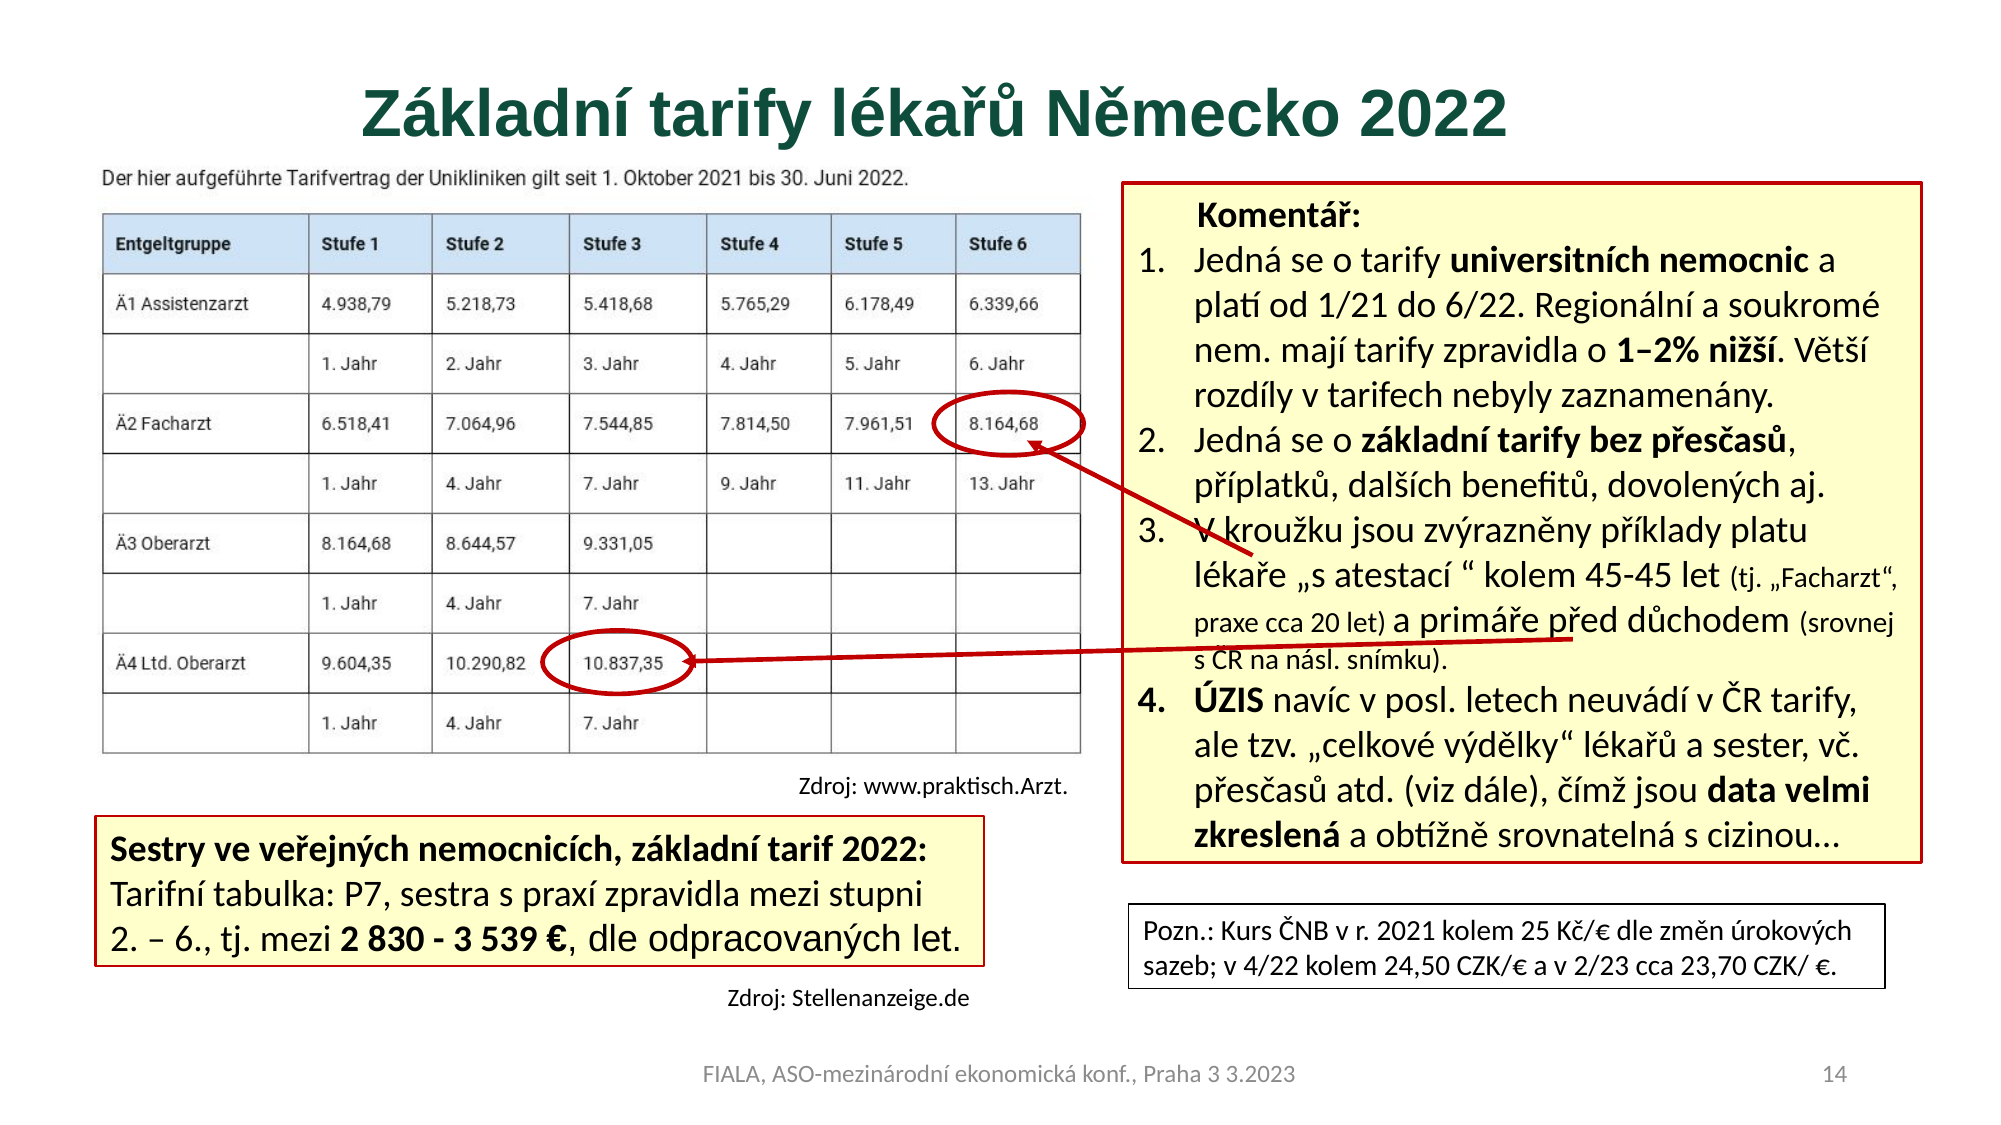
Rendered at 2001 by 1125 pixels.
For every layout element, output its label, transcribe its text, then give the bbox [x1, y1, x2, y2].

text_box Komentář: Jedná se o tarify universitních nemocnic a platí od 1/21 do 6/22. Regionální a soukromé nem. mají tarify zpravidla o 1–2% nižší. Větší rozdíly v tarifech nebyly zaznamenány. Jedná se o základní tarify bez přesčasů, příplatků, dalších benefitů, dovolených aj. V kroužku jsou zvýrazněny příklady platu lékaře „s atestací “ kolem 45-45 let (tj. „Facharzt“, praxe cca 20 let) a primáře před důchodem (srovnej s ČR na násl. snímku). ÚZIS navíc v posl. letech neuvádí v ČR tarify, ale tzv. „celkové výdělky“ lékařů a sester, vč. přesčasů atd. (viz dále), čímž jsou data velmi zkreslená a obtížně srovnatelná s cizinou… [1122, 182, 1922, 863]
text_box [1026, 440, 1253, 556]
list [76, 156, 1099, 764]
footer FIALA, ASO-mezinárodní ekonomická konf., Praha 3 3.2023 [662, 1042, 1338, 1103]
text_box Sestry ve veřejných nemocnicích, základní tarif 2022: Tarifní tabulka: P7, sestra s praxí zpravidla mezi stupni 2. – 6., tj. mezi 2 830 - 3 539 €, dle odpracovaných let. [95, 816, 984, 966]
title Základní tarify lékařů Německo 2022 [86, 35, 1784, 195]
text_box Zdroj: Stellenanzeige.de [713, 974, 986, 1019]
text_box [681, 639, 1573, 662]
slide_number 14 [1412, 1042, 1863, 1103]
text_box Zdroj: www.praktisch.Arzt. [784, 764, 1084, 808]
text_box Pozn.: Kurs ČNB v r. 2021 kolem 25 Kč/€ dle změn úrokových sazeb; v 4/22 kolem 24,50 CZK/€ a v 2/23 cca 23,70 CZK/ €. [1128, 904, 1885, 989]
